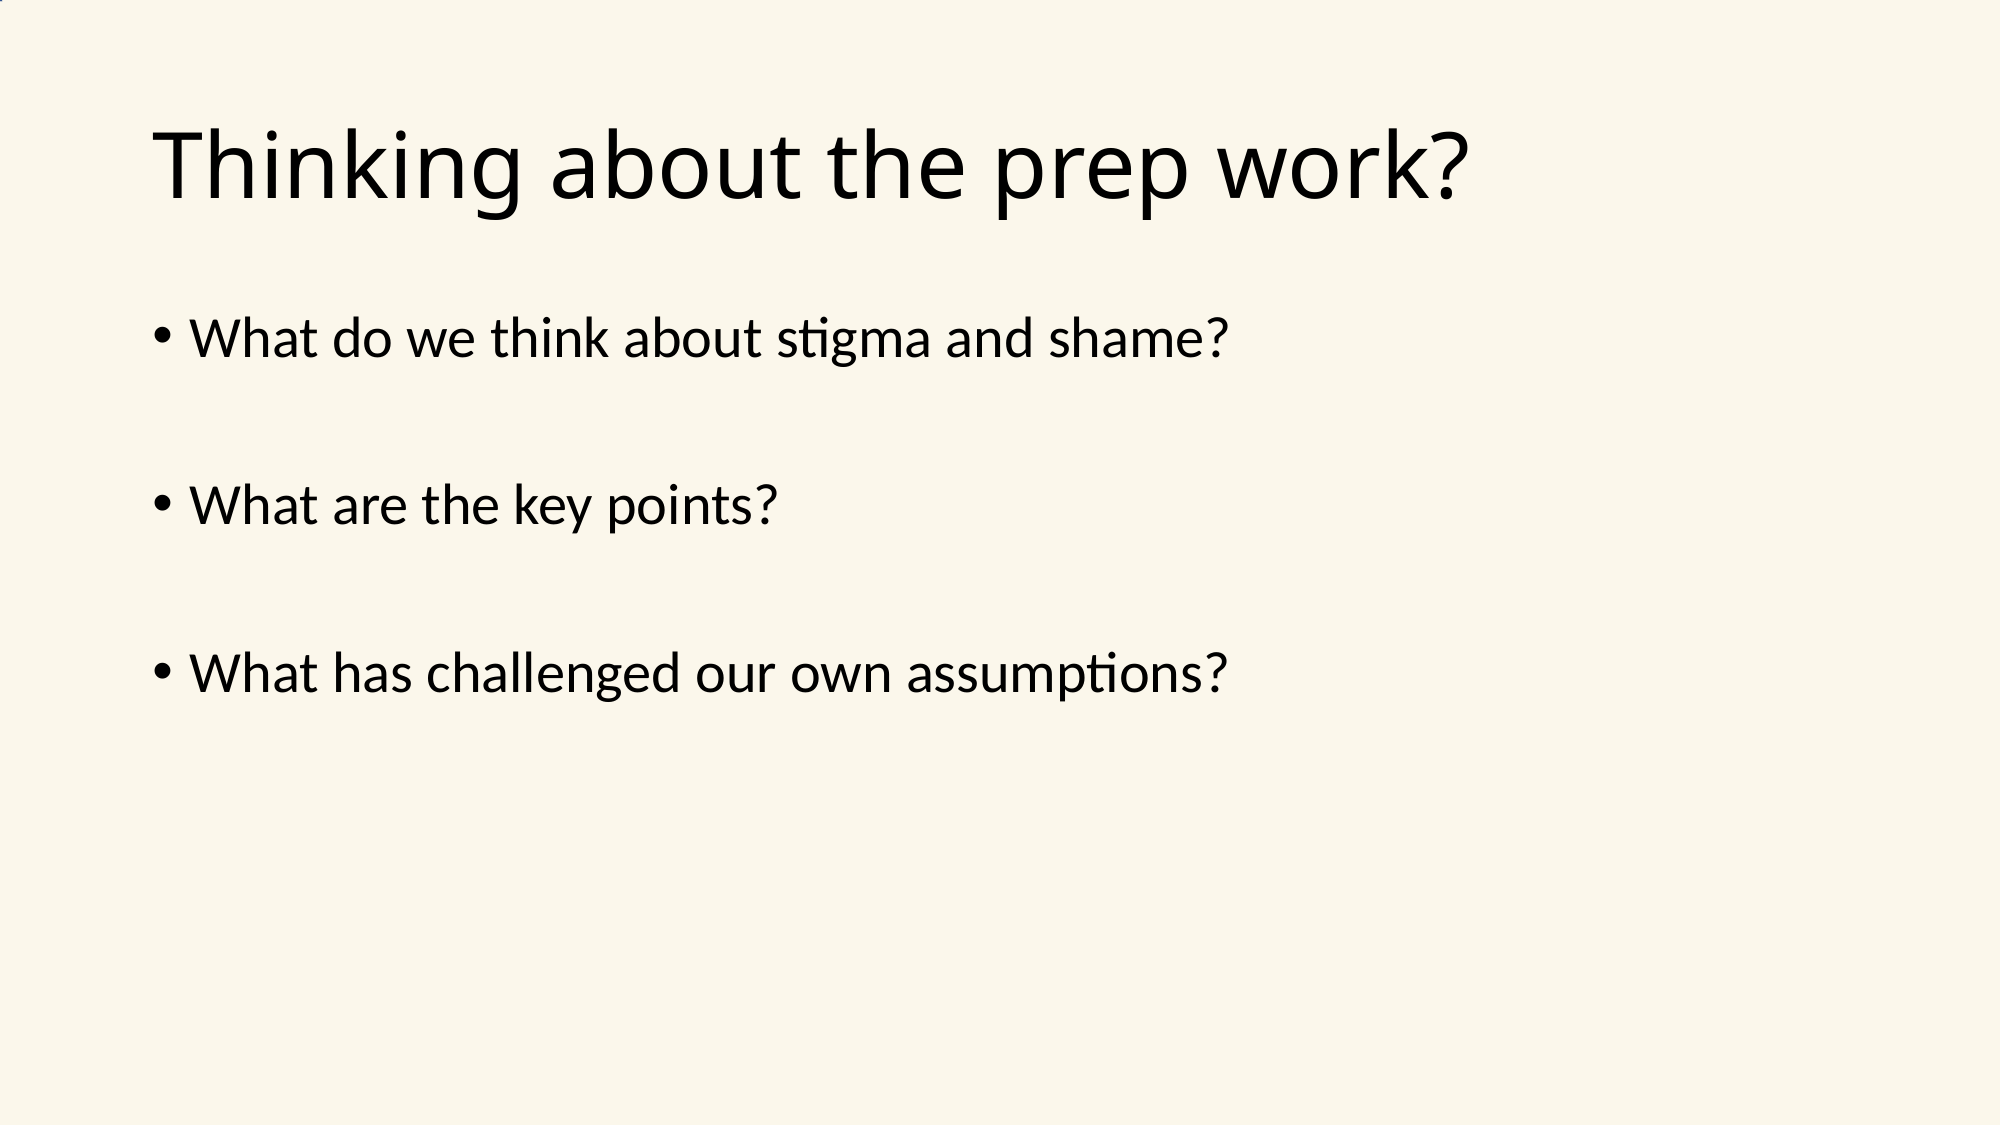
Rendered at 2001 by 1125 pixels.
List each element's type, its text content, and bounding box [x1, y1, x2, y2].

title Thinking about the prep work? [137, 59, 1863, 278]
list What do we think about stigma and shame? What are the key points? What has challenged our own assumptions? [137, 299, 1863, 1014]
